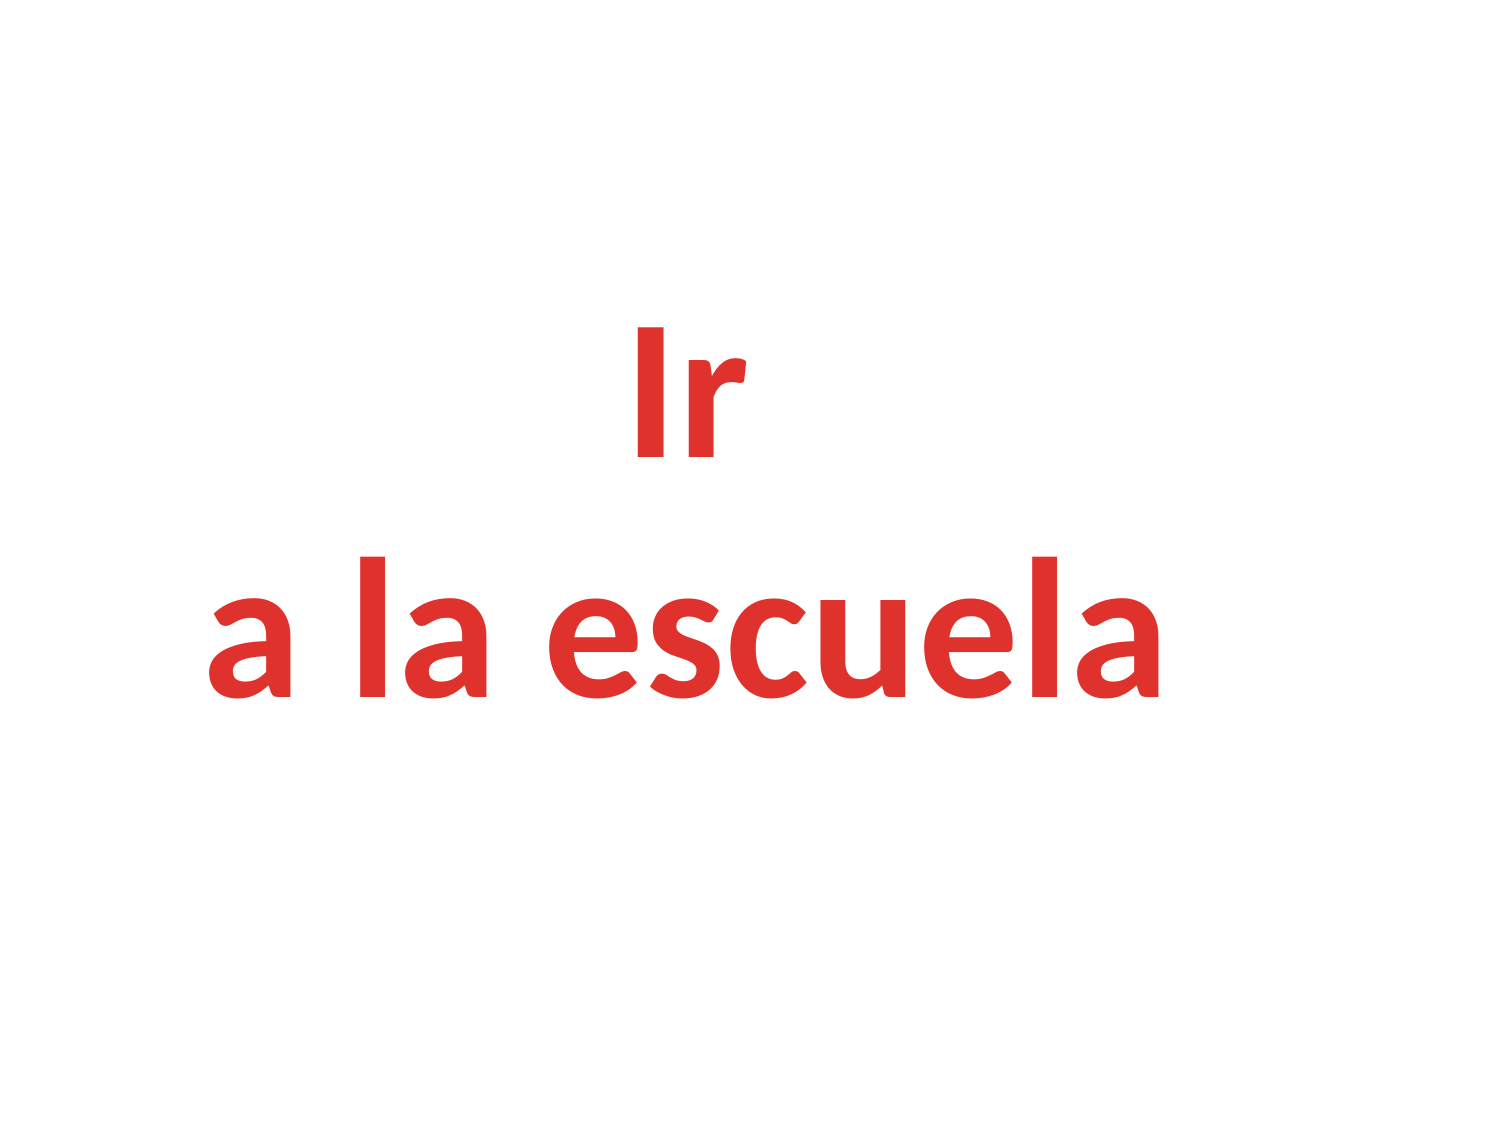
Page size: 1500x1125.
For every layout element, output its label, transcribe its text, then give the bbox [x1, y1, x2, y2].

text_box Ir a la escuela [187, 249, 1187, 745]
